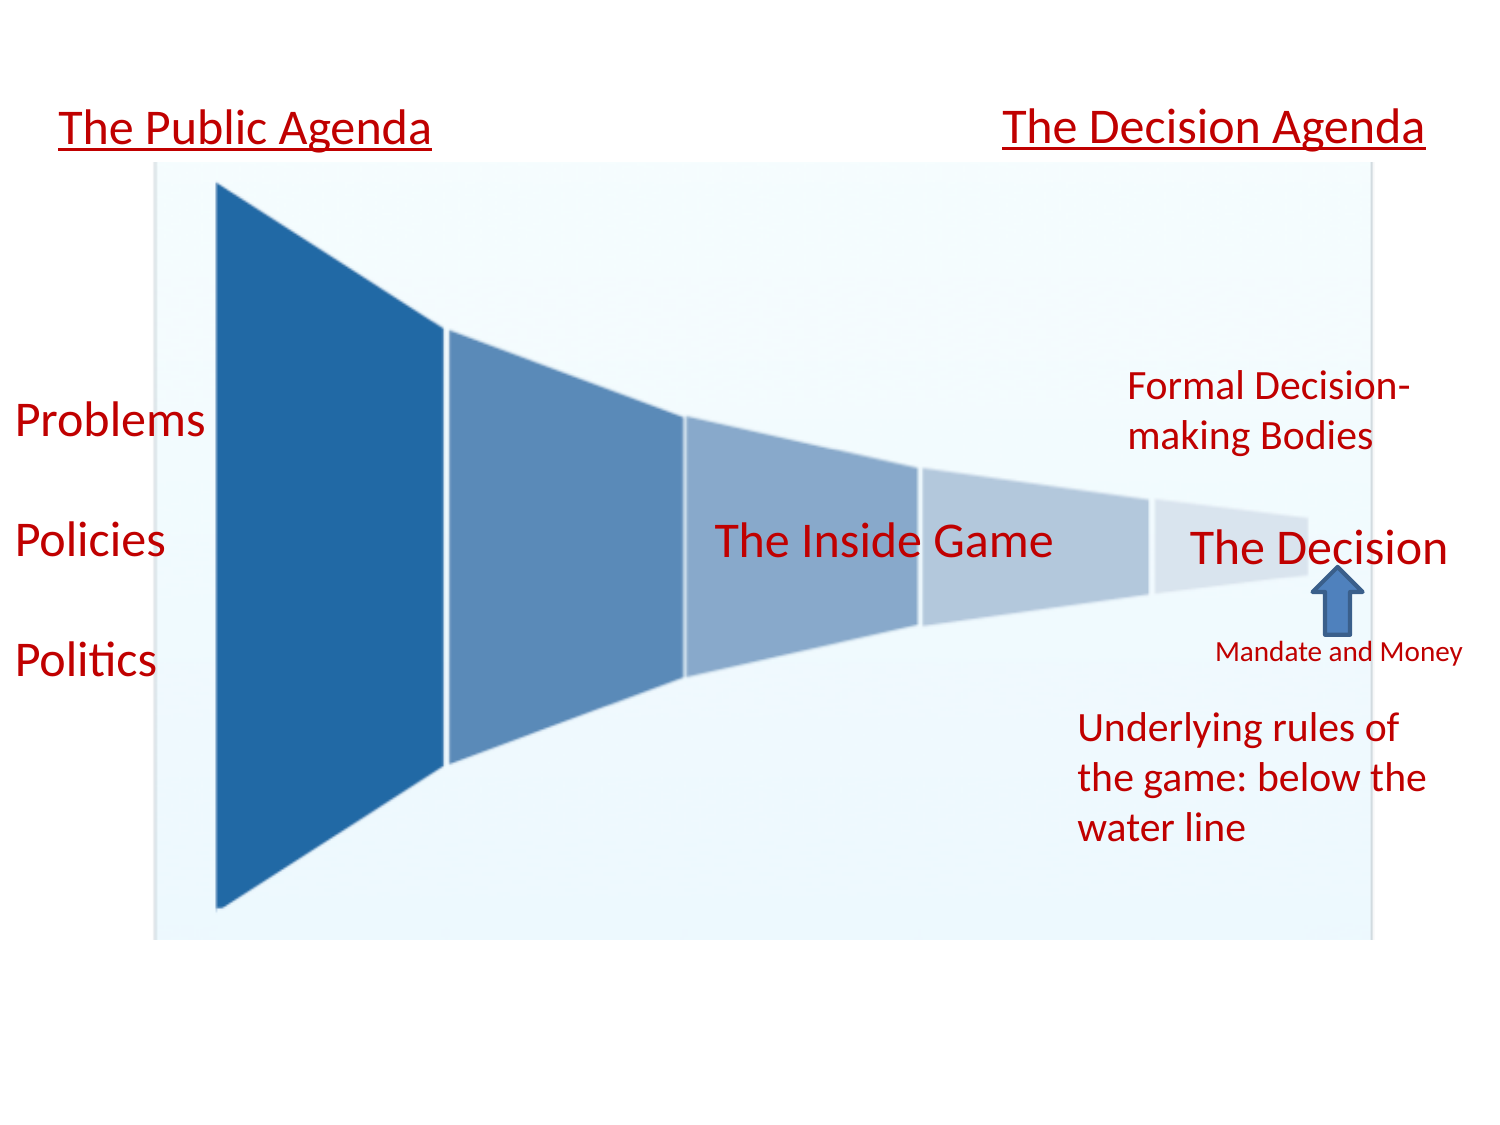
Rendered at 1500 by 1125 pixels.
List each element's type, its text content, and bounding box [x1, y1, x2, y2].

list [149, 162, 1376, 940]
text_box Mandate and Money [1379, 624, 1500, 675]
text_box Formal Decision-making Bodies [1379, 350, 1438, 465]
text_box Underlying rules of the game: below the water line [1379, 692, 1451, 858]
text_box The Public Agenda [43, 86, 456, 162]
text_box The Decision Agenda [987, 85, 1475, 161]
text_box The Decision [1379, 507, 1500, 583]
text_box Problems Policies Politics [0, 378, 144, 694]
